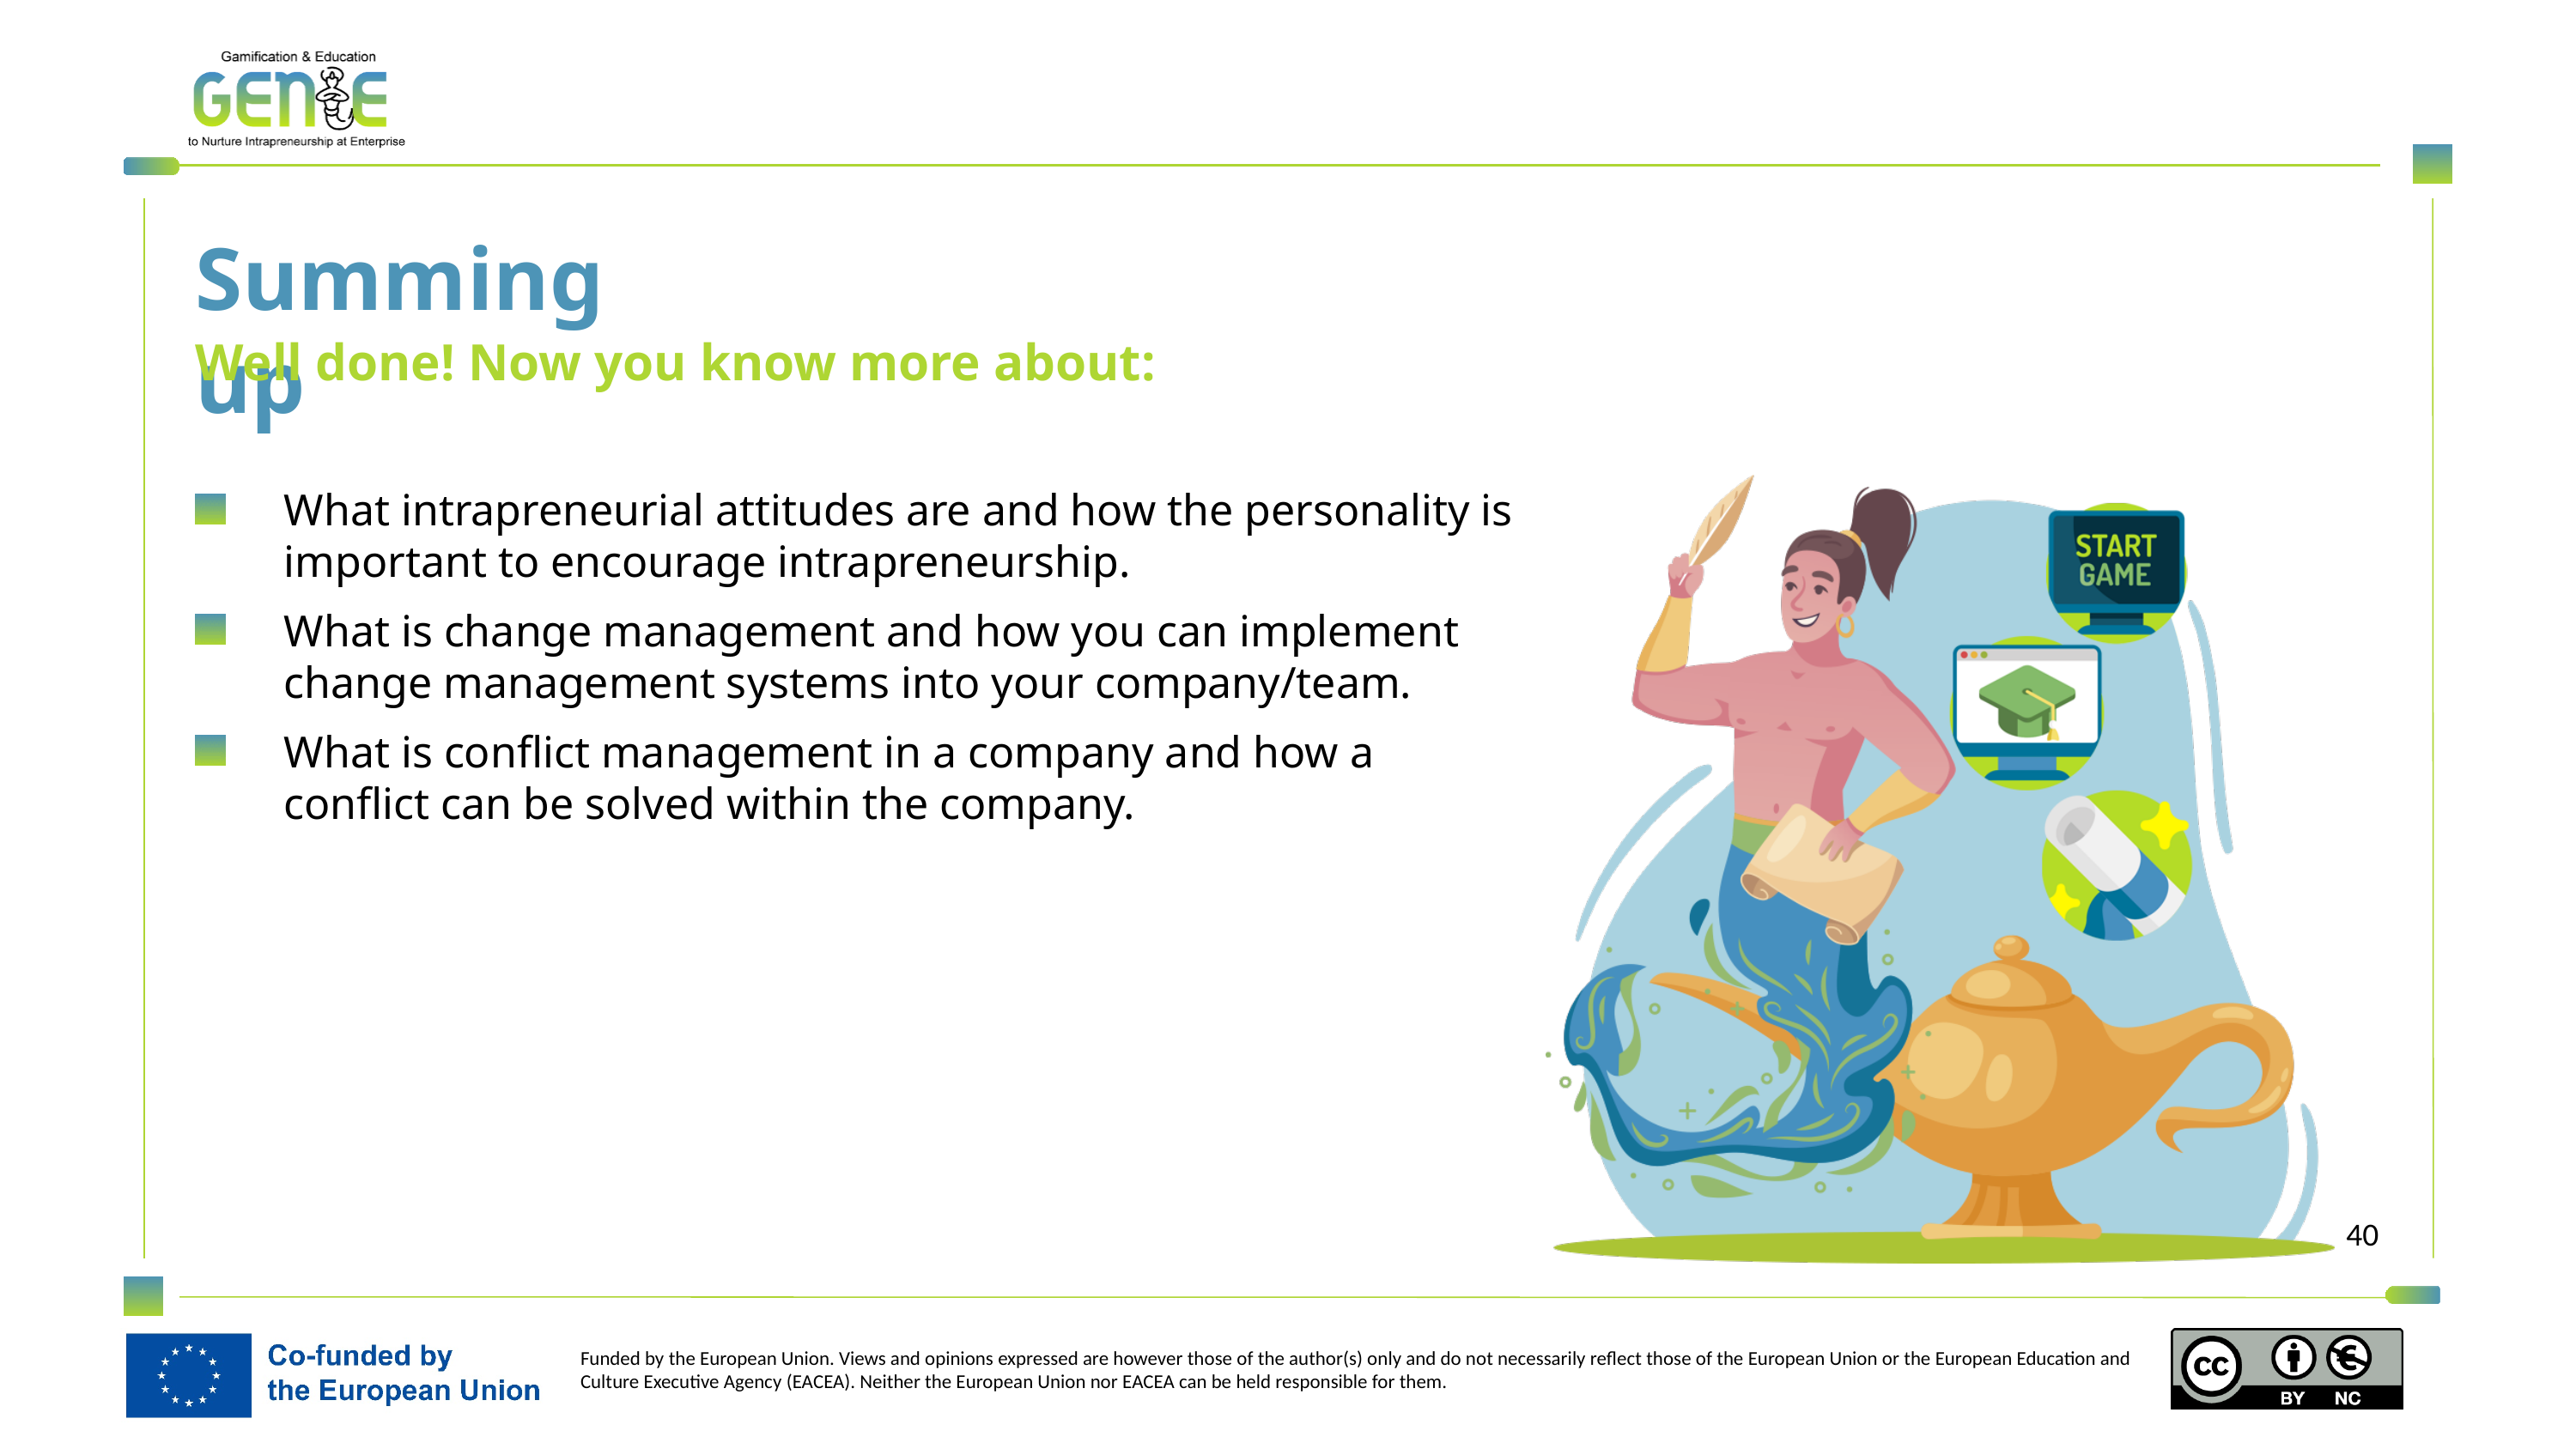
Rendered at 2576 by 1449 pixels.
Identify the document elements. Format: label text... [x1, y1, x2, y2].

picture [111, 1328, 562, 1423]
picture [2171, 1328, 2403, 1410]
text_box What intrapreneurial attitudes are and how the personality is important to encourage intrapreneurship. What is change management and how you can implement change management systems into your company/team. What is conflict management in a company and how a conflict can be solved within the company. [182, 476, 1532, 1232]
picture [2385, 1286, 2440, 1304]
picture [182, 45, 408, 151]
picture [195, 735, 226, 766]
picture [195, 614, 226, 645]
picture [2413, 144, 2452, 184]
picture [1545, 474, 2336, 1264]
picture [124, 157, 179, 175]
picture [124, 1276, 163, 1316]
picture [195, 494, 226, 524]
text_box Well done! Now you know more about: [182, 324, 1174, 398]
text_box Summing up [182, 217, 732, 324]
